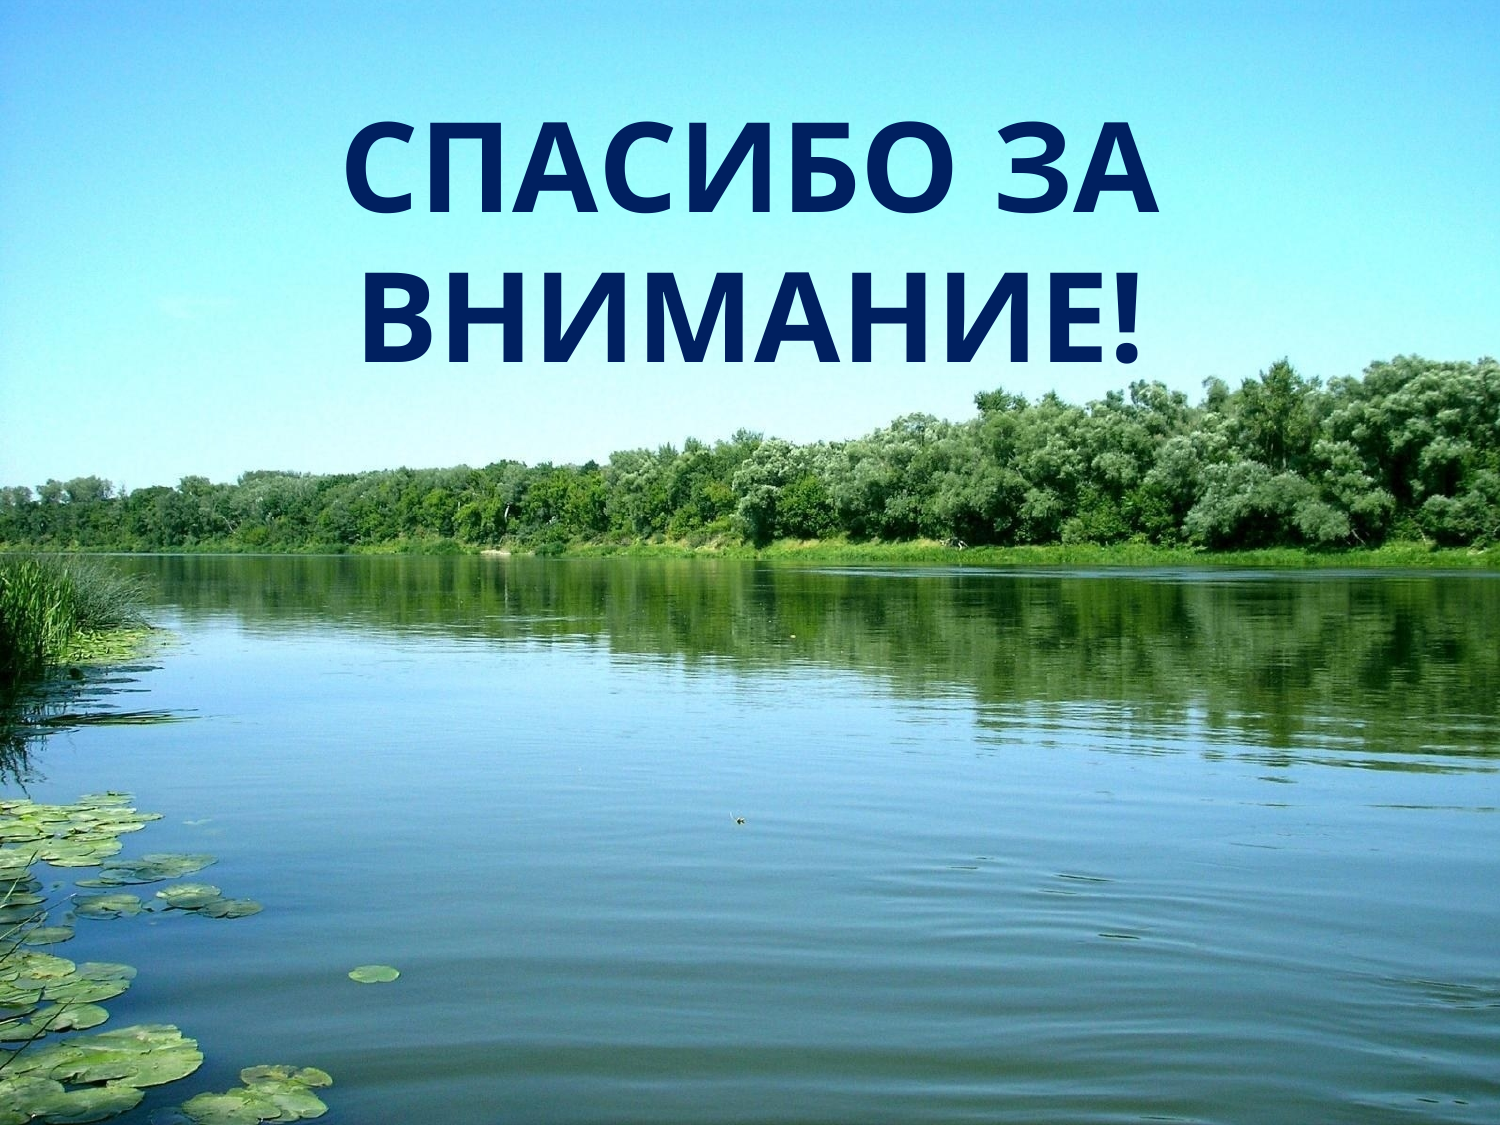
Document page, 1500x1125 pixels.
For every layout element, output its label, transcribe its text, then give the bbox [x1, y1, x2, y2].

title СПАСИБО ЗА ВНИМАНИЕ! [75, 78, 1425, 398]
picture [0, 0, 1500, 1125]
